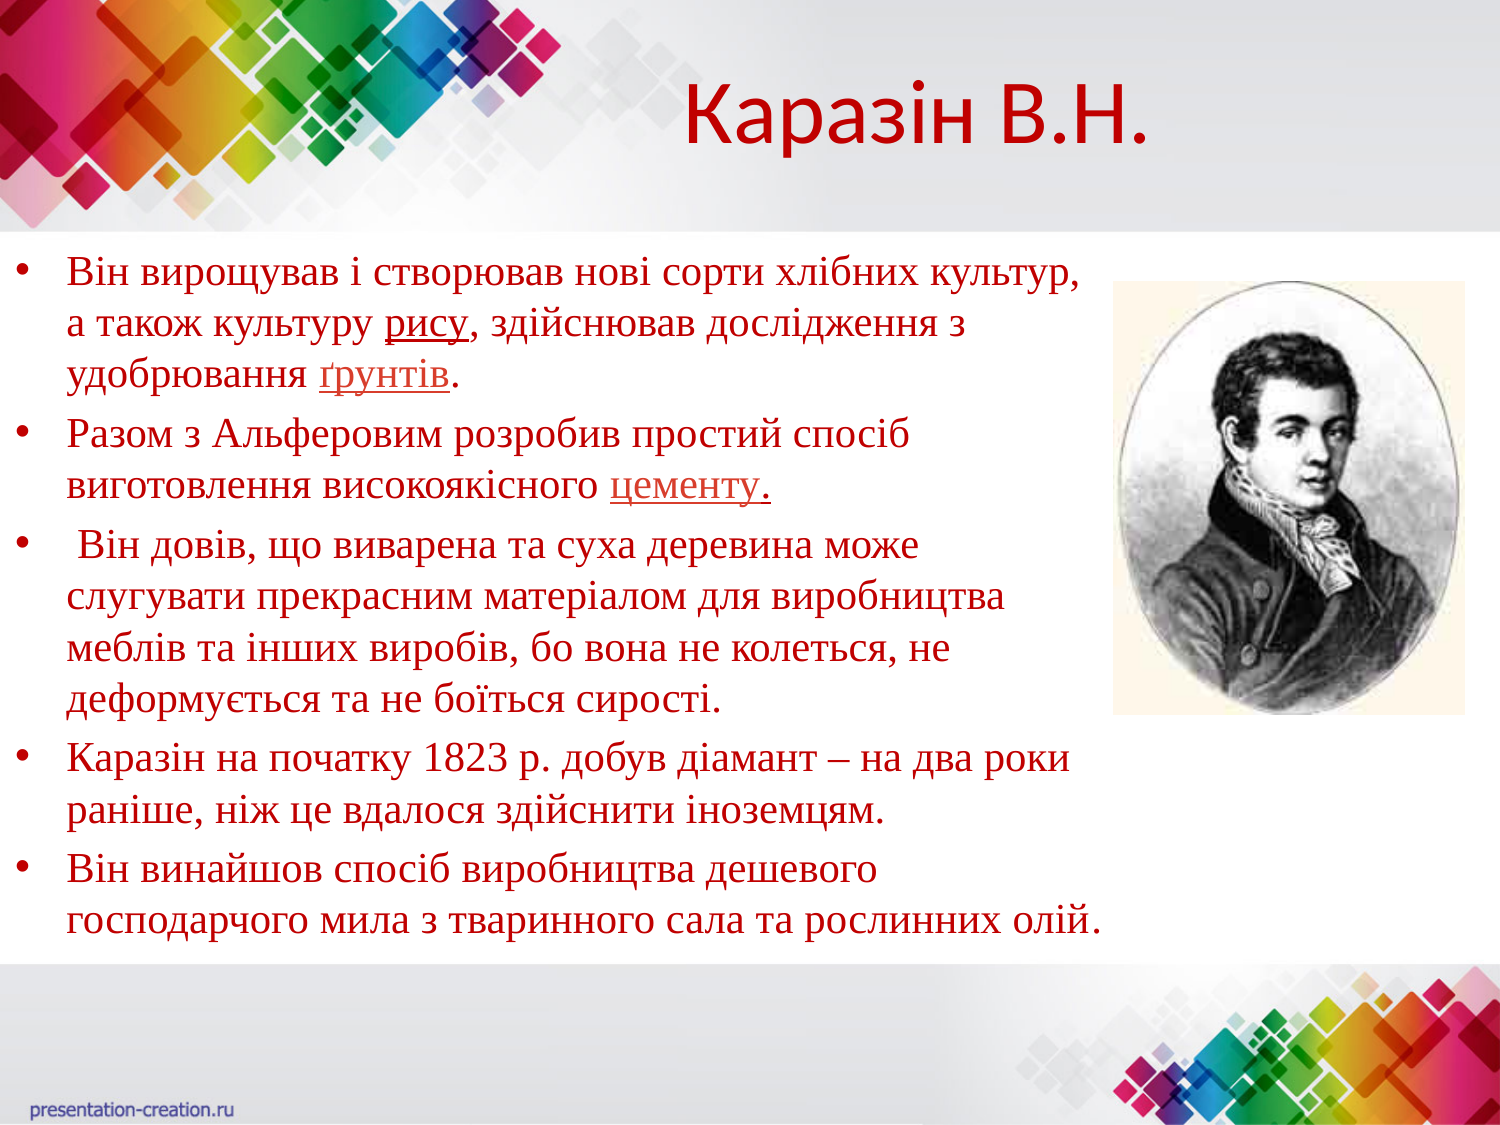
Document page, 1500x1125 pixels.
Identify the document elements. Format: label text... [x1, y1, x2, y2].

list Він вирощував і створював нові сорти хлібних культур, а також культуру рису, здійснював дослідження з удобрювання ґрунтів. Разом з Альферовим розробив простий спосіб виготовлення високоякісного цементу. Він довів, що виварена та суха деревина може слугувати прекрасним матеріалом для виробництва меблів та інших виробів, бо вона не колеться, не деформується та не боїться сирості. Каразін на початку 1823 р. добув діамант – на два роки раніше, ніж це вдалося здійснити іноземцям. Він винайшов спосіб виробництва дешевого господарчого мила з тваринного сала та рослинних олій. [0, 235, 1125, 1005]
picture [0, 0, 1500, 1125]
title Каразін В.Н. [336, 12, 1500, 201]
